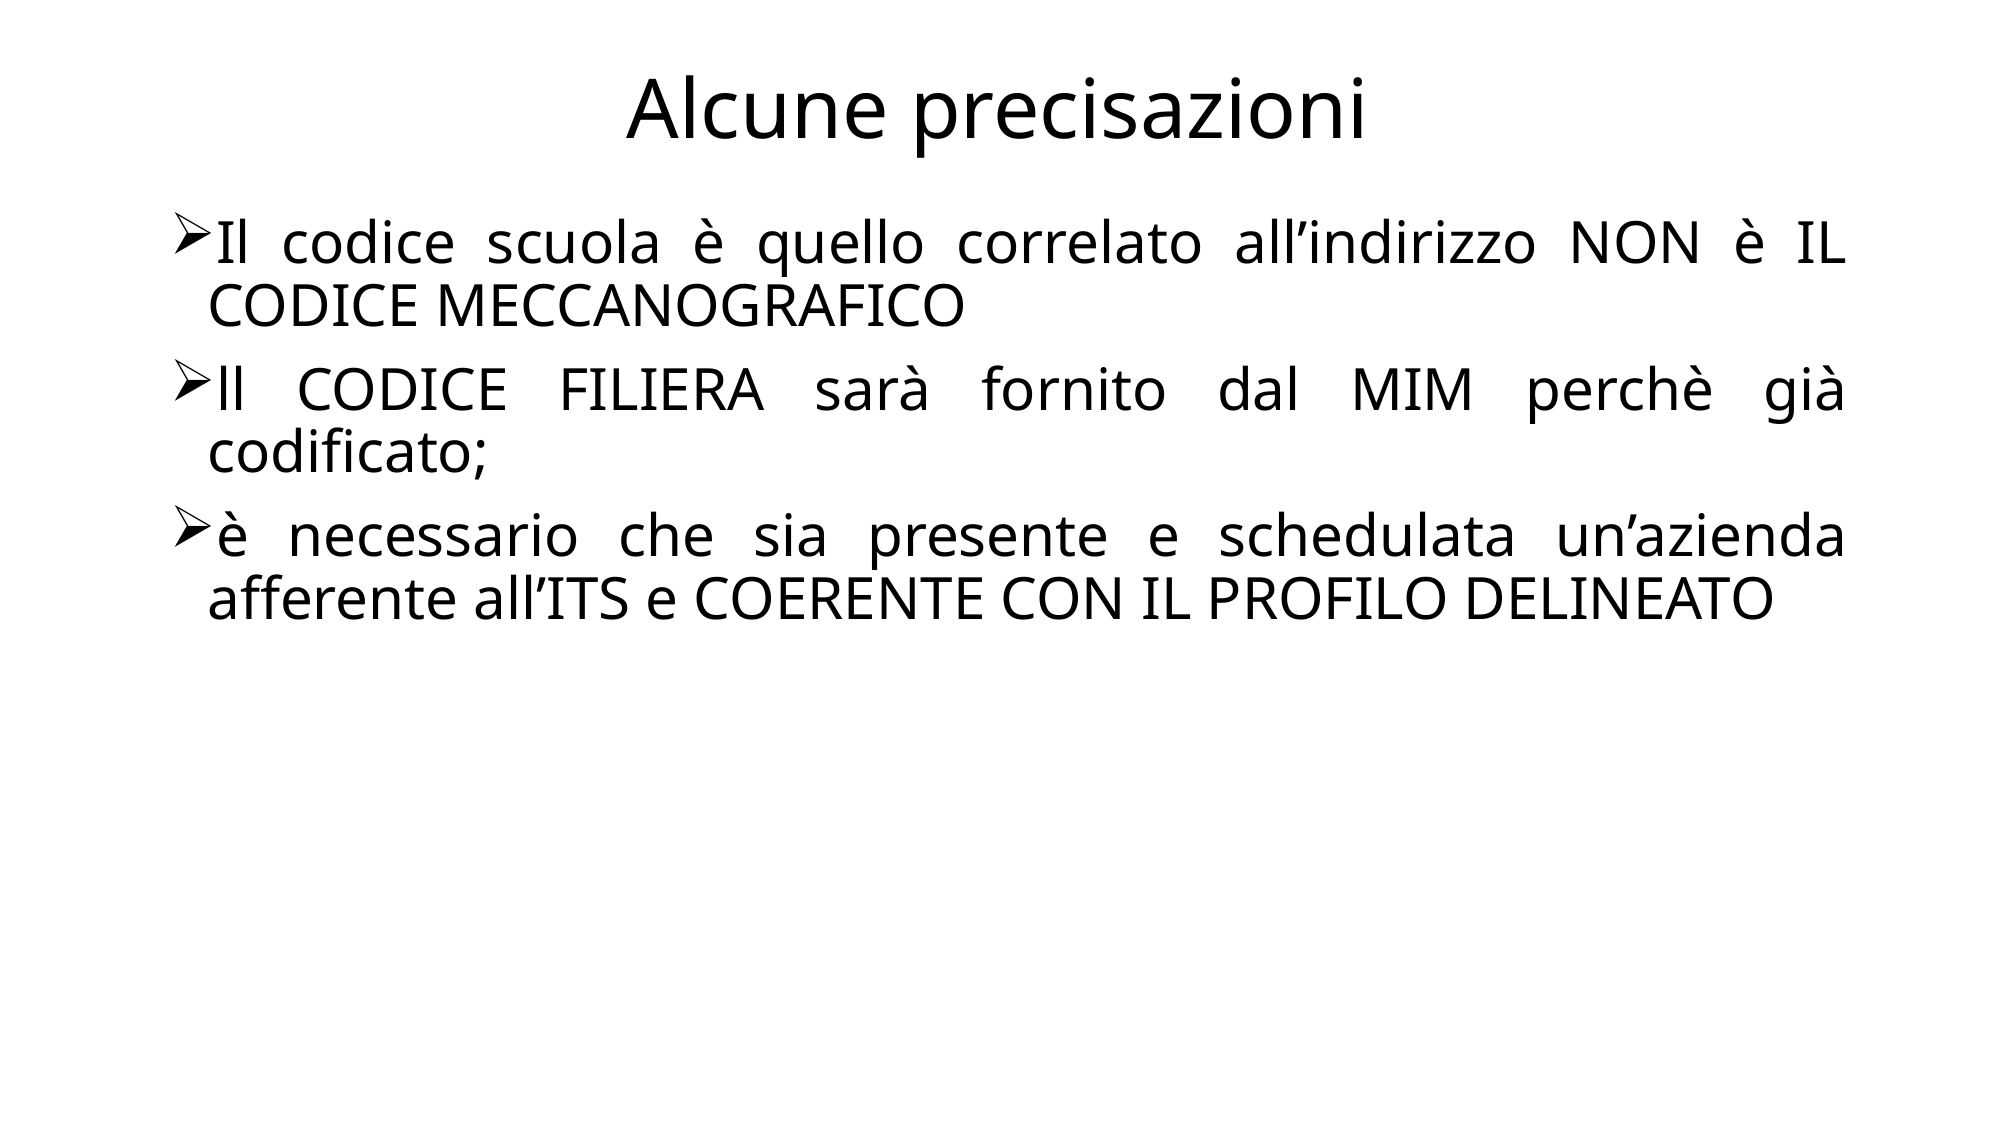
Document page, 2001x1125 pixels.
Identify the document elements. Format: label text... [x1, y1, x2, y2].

list Il codice scuola è quello correlato all’indirizzo NON è IL CODICE MECCANOGRAFICO ll CODICE FILIERA sarà fornito dal MIM perchè già codificato; è necessario che sia presente e schedulata un’azienda afferente all’ITS e COERENTE CON IL PROFILO DELINEATO [154, 205, 1863, 801]
title Alcune precisazioni [154, 59, 1863, 165]
